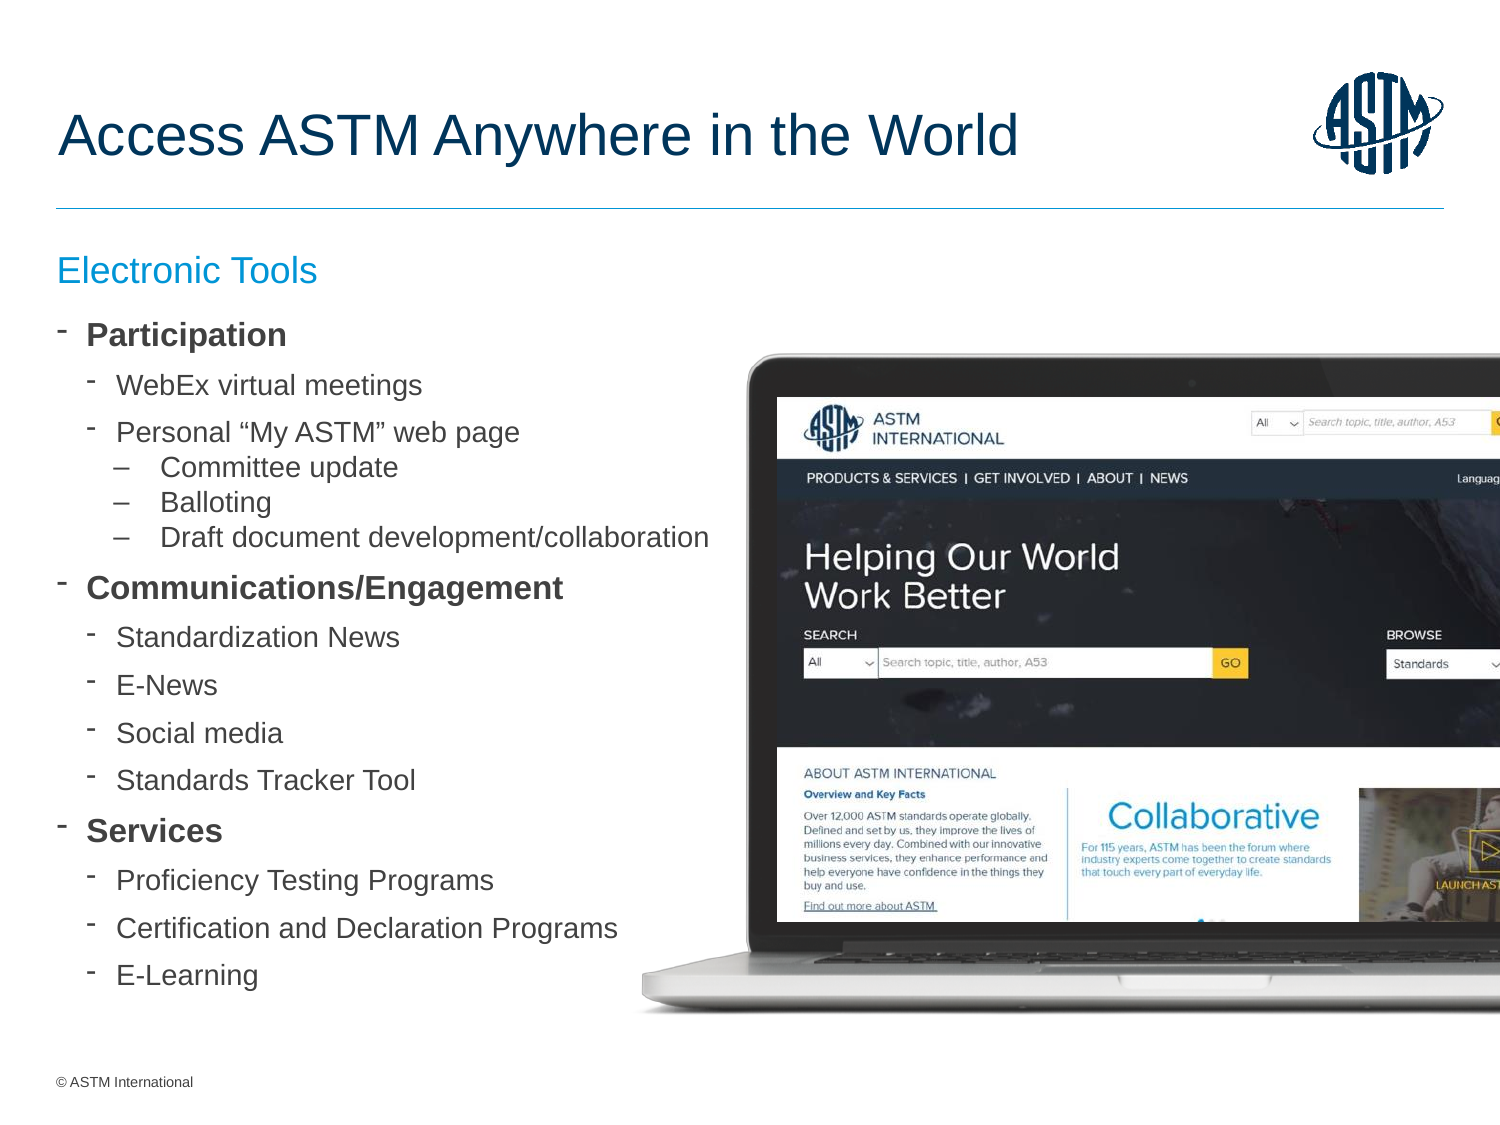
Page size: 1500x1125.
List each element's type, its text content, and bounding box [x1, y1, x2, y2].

list Electronic Tools [56, 245, 718, 296]
picture [1312, 71, 1444, 175]
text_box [572, 322, 1500, 1046]
list Participation WebEx virtual meetings Personal “My ASTM” web page Committee update Balloting Draft document development/collaboration Communications/Engagement Standardization News E-News Social media Standards Tracker Tool Services Proficiency Testing Programs Certification and Declaration Programs E-Learning [56, 313, 725, 1028]
title Access ASTM Anywhere in the World [58, 65, 1215, 206]
